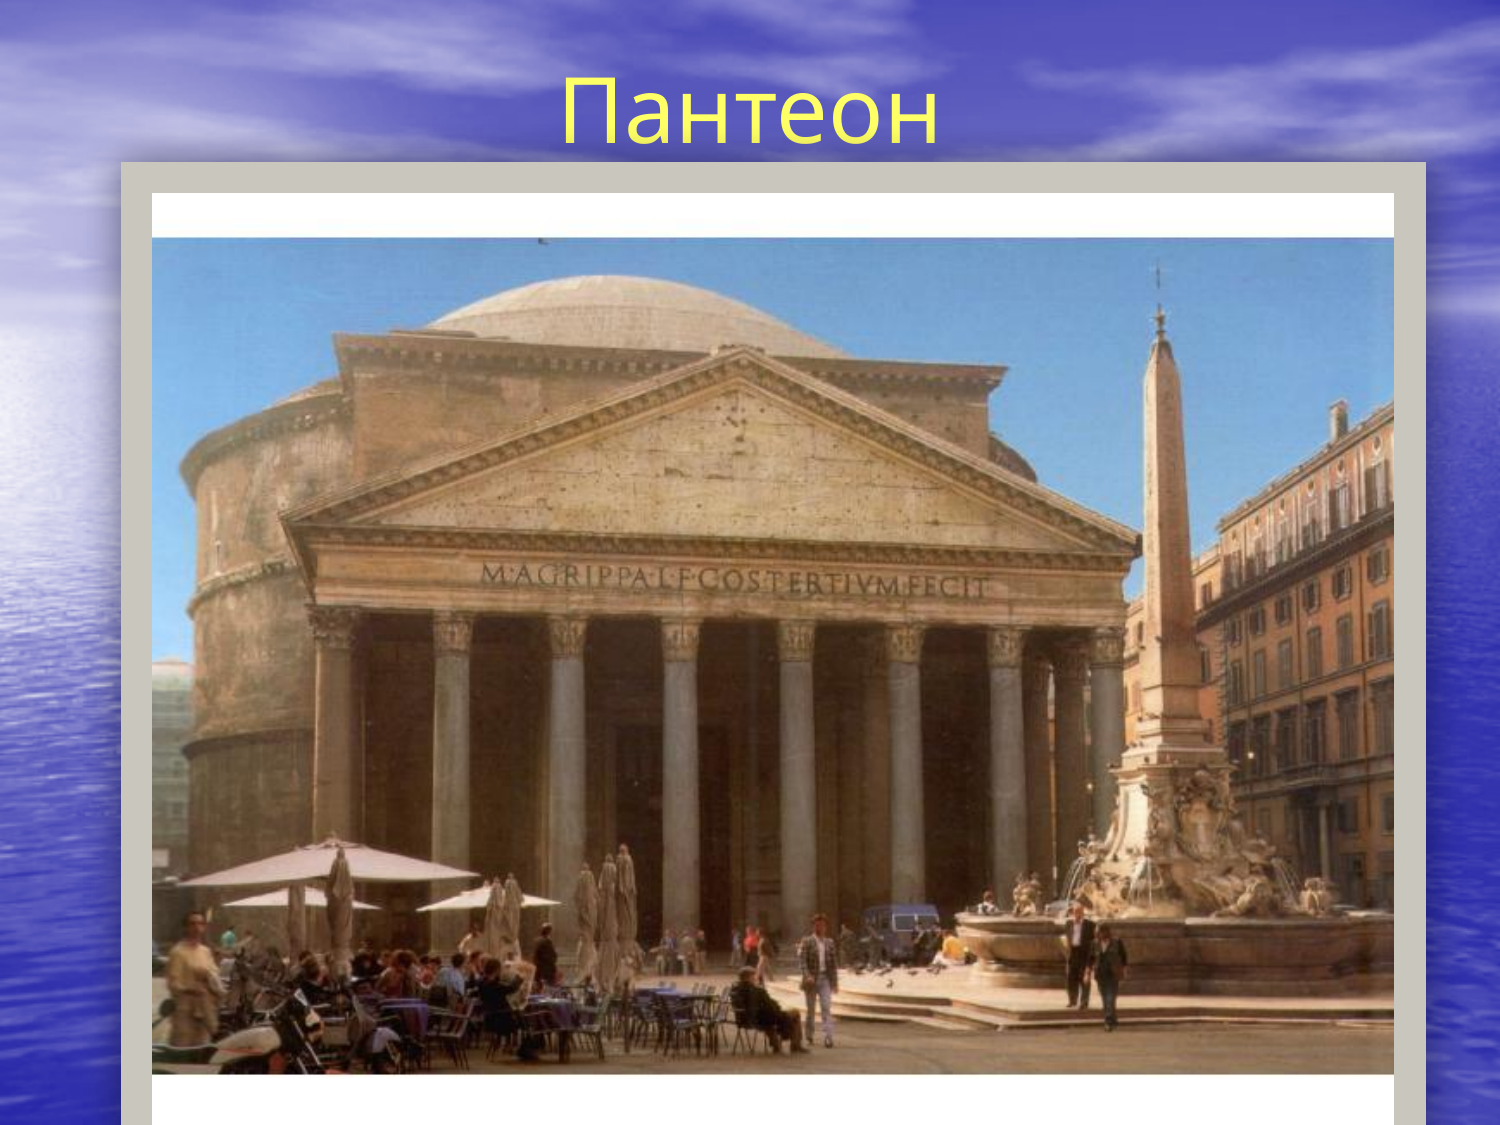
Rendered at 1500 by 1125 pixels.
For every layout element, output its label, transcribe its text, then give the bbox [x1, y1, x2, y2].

title Пантеон [74, 47, 1426, 276]
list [152, 192, 1395, 1125]
